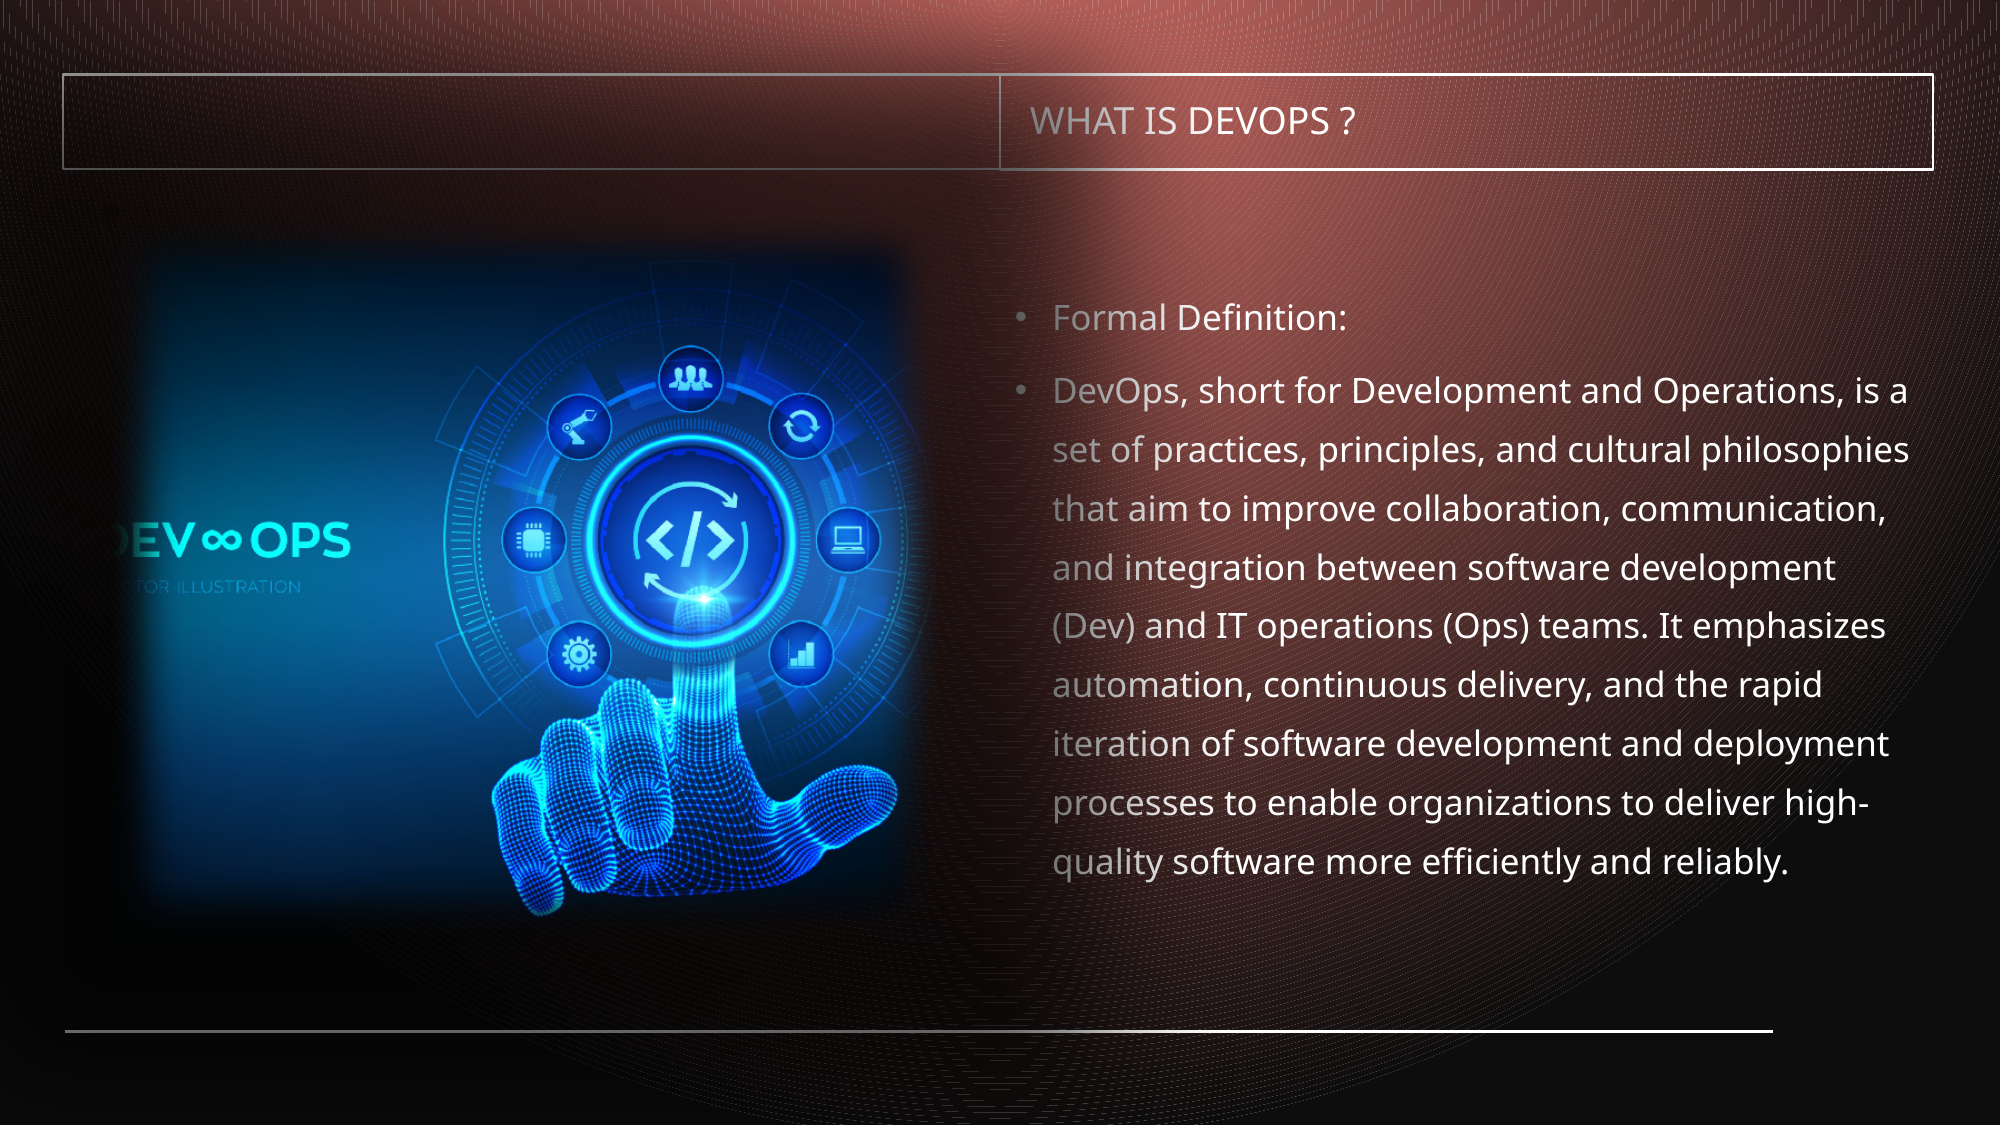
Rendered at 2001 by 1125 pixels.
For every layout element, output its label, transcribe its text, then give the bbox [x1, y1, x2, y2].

list Formal Definition: DevOps, short for Development and Operations, is a set of practices, principles, and cultural philosophies that aim to improve collaboration, communication, and integration between software development (Dev) and IT operations (Ops) teams. It emphasizes automation, continuous delivery, and the rapid iteration of software development and deployment processes to enable organizations to deliver high-quality software more efficiently and reliably. [1216, 271, 1934, 907]
picture [106, 206, 944, 946]
title What Is DevOps ? [1202, 74, 1934, 171]
